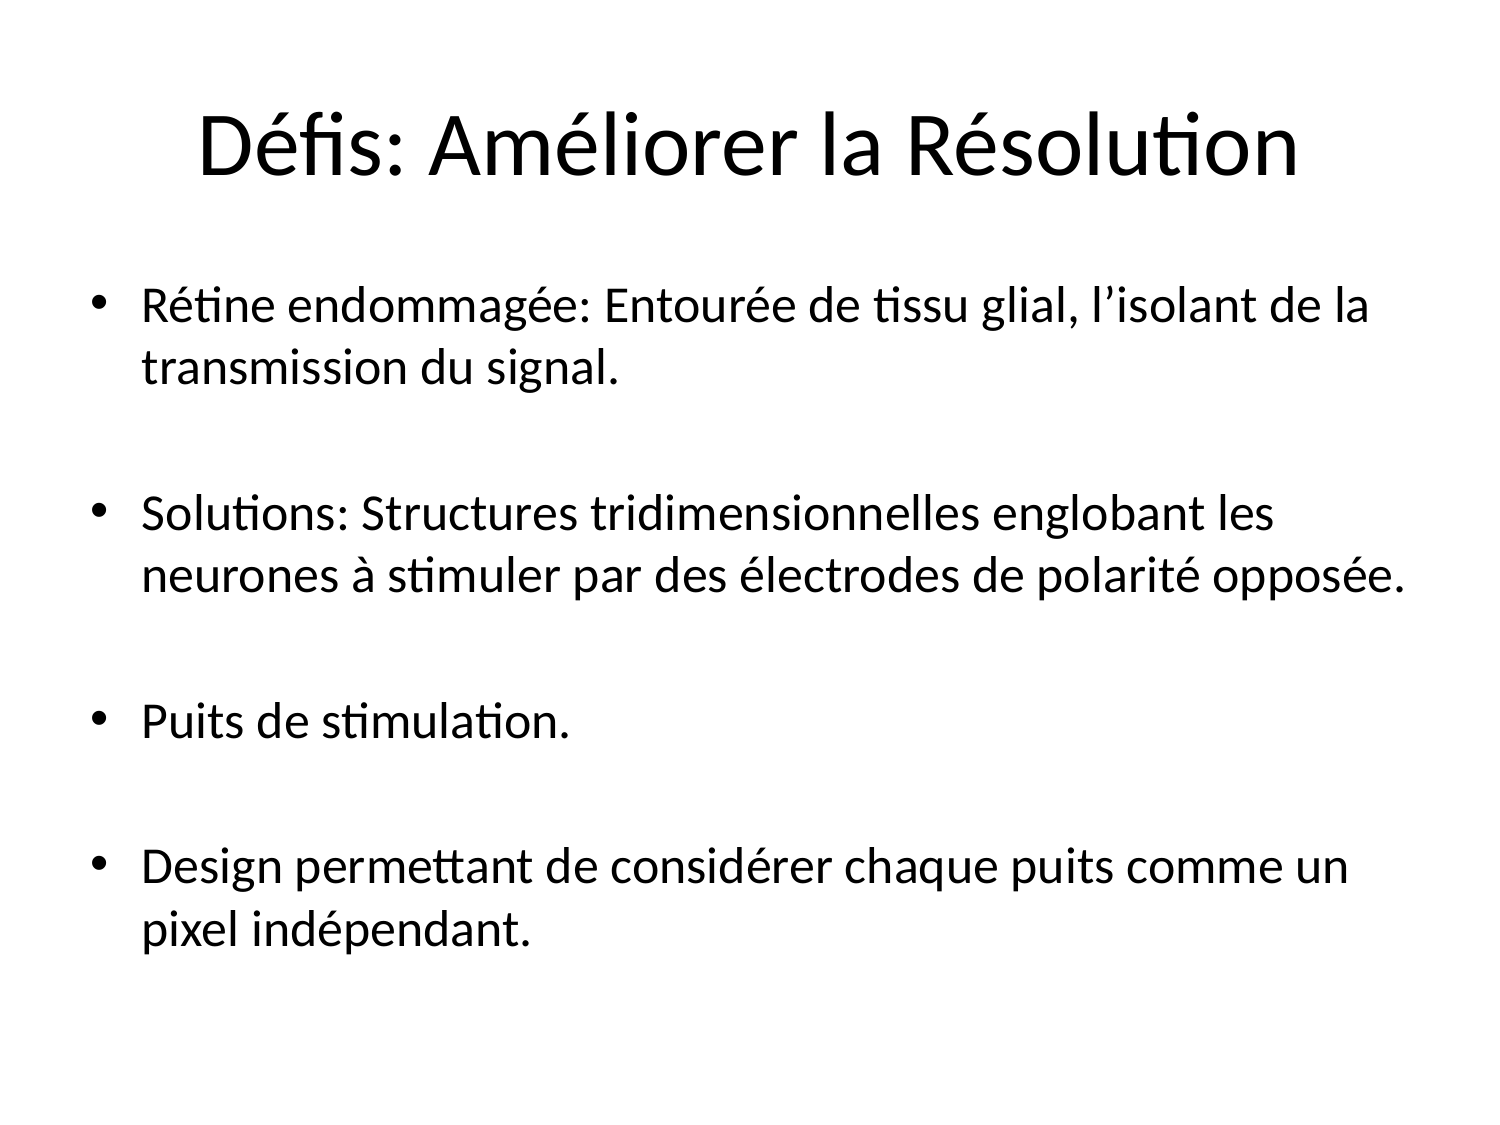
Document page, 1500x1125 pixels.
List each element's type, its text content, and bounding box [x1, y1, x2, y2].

title Défis: Améliorer la Résolution [75, 45, 1425, 233]
list Rétine endommagée: Entourée de tissu glial, l’isolant de la transmission du signal. Solutions: Structures tridimensionnelles englobant les neurones à stimuler par des électrodes de polarité opposée. Puits de stimulation. Design permettant de considérer chaque puits comme un pixel indépendant. [75, 262, 1425, 1005]
